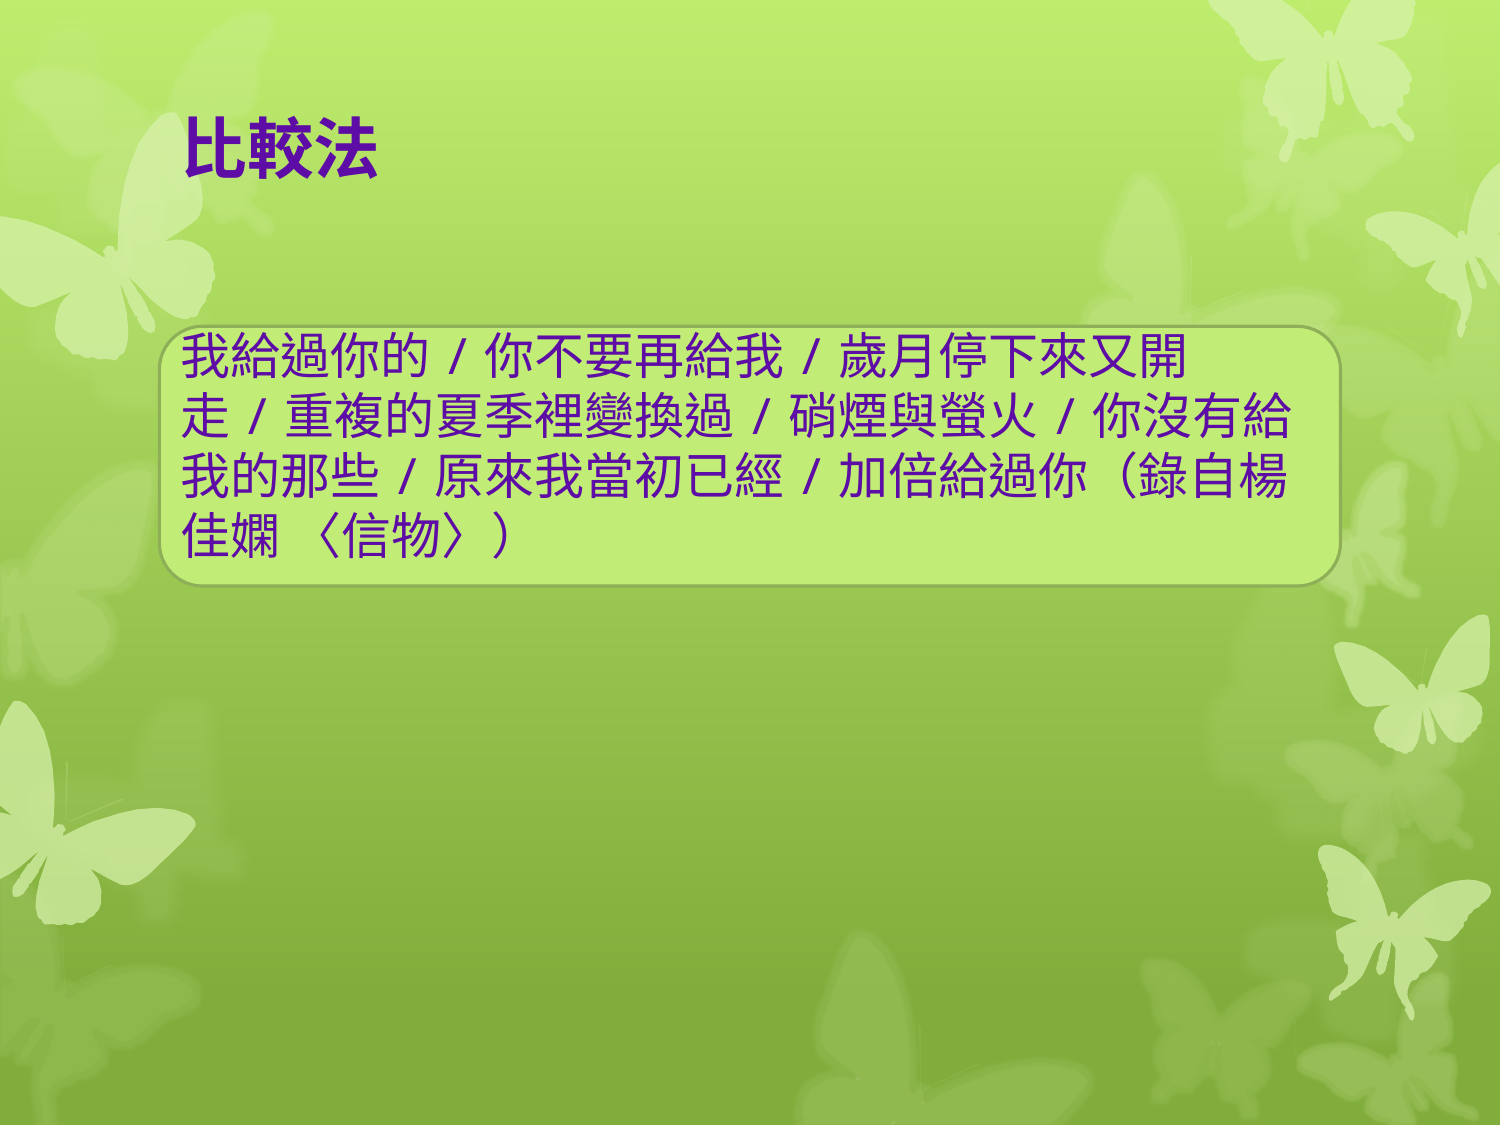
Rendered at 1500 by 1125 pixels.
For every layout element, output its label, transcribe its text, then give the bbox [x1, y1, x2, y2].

text_box [157, 345, 165, 568]
list 我給過你的/你不要再給我/歲月停下來又開走/重複的夏季裡變換過/硝煙與螢火/你沒有給我的那些/原來我當初已經/加倍給過你（錄自楊佳嫻 〈信物〉） [165, 296, 1335, 657]
text_box [1335, 345, 1343, 567]
title 比較法 [165, 110, 1335, 263]
